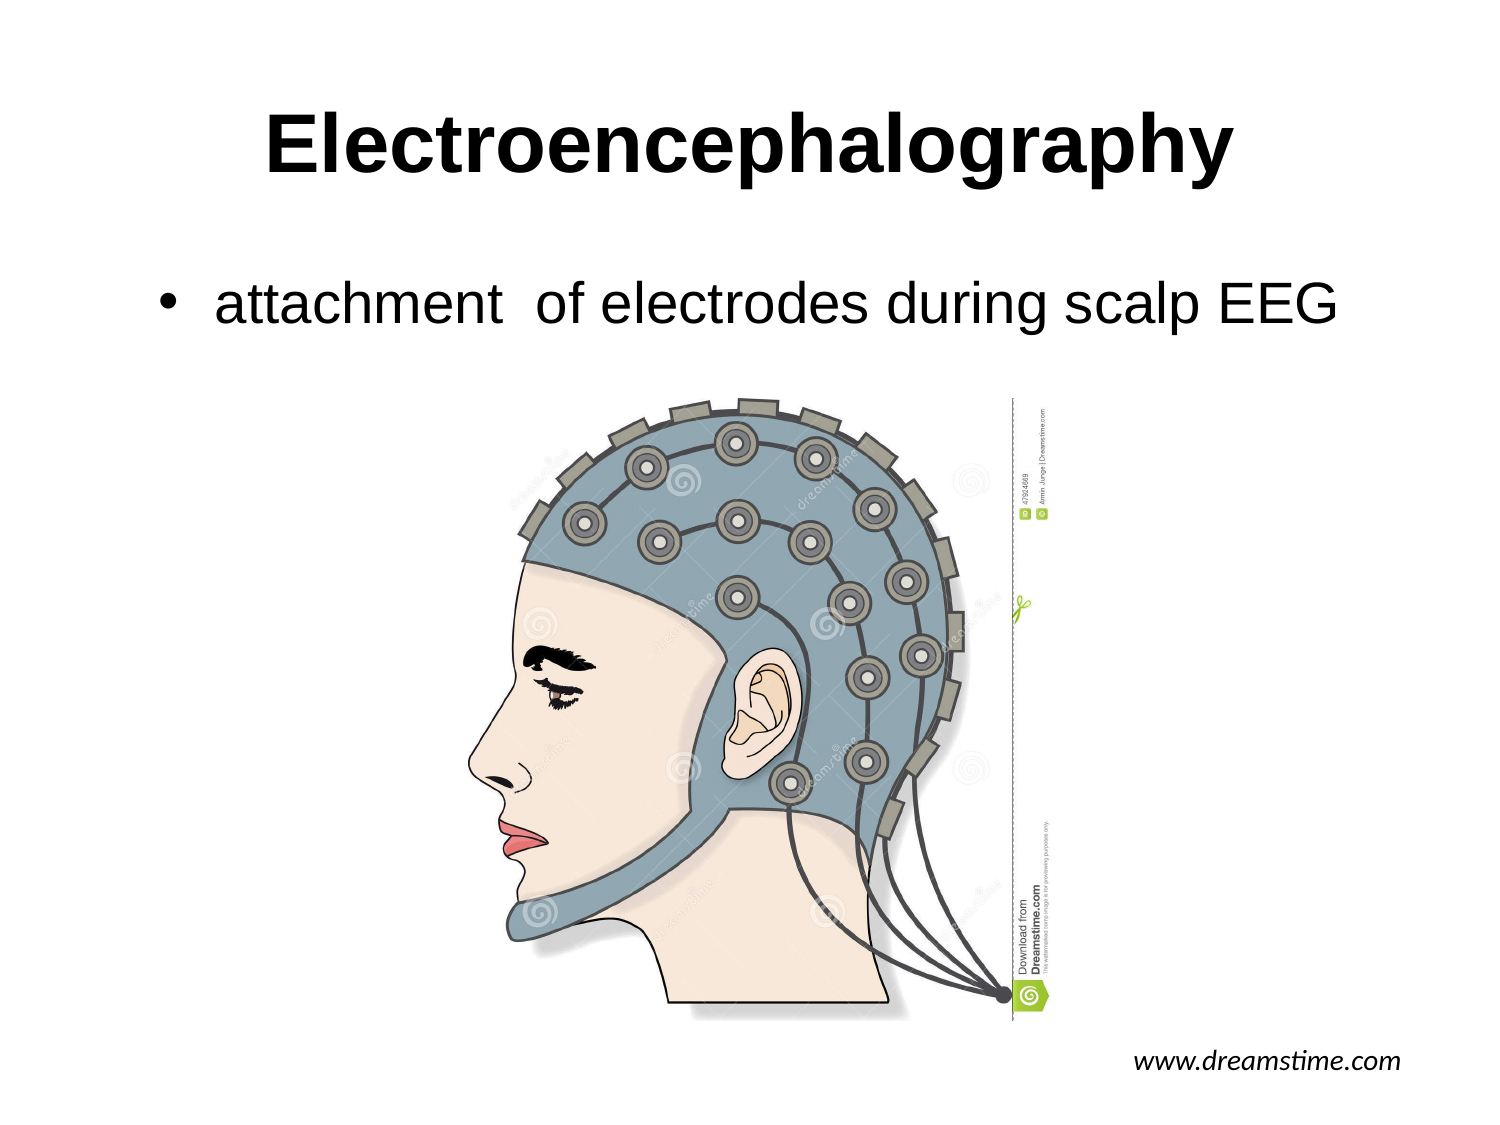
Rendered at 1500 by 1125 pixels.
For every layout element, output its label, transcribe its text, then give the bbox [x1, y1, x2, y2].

text_box www.dreamstime.com [1118, 1034, 1417, 1084]
list attachment of electrodes during scalp EEG [0, 257, 1500, 354]
title Electroencephalography [75, 45, 1425, 233]
picture [468, 398, 1055, 1021]
